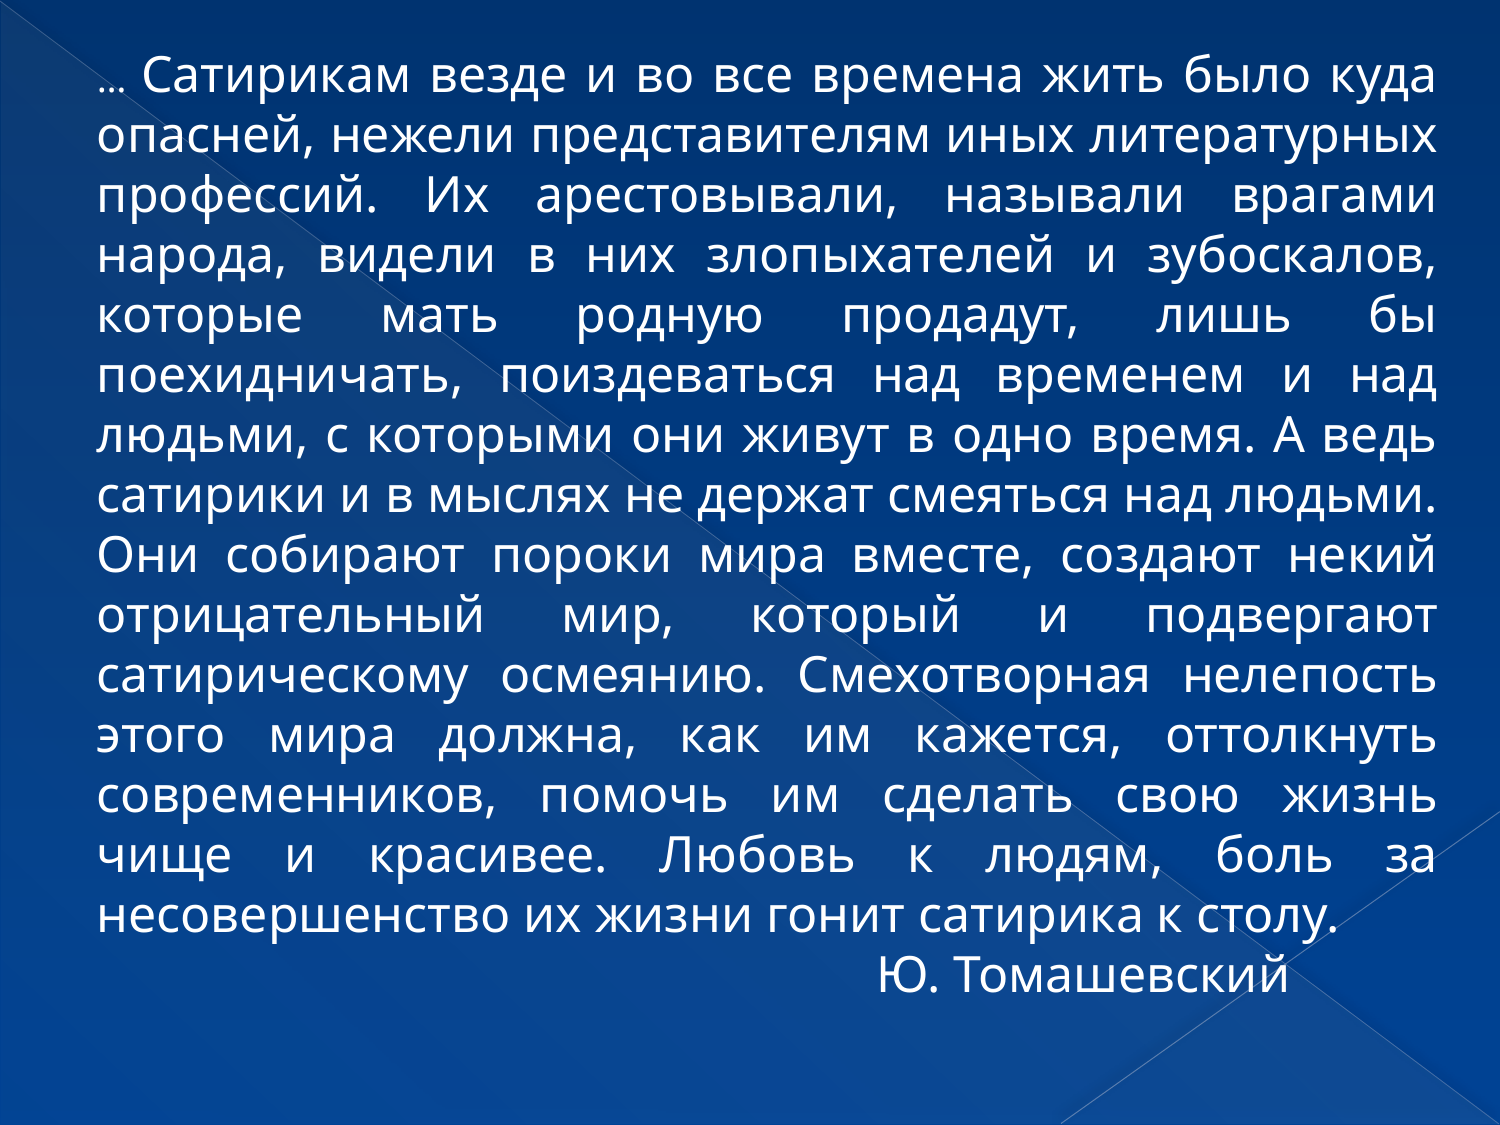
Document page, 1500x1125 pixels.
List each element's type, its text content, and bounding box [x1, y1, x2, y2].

text_box … Сатирикам везде и во все времена жить было куда опасней, нежели представителям иных литературных профессий. Их арестовывали, называли врагами народа, видели в них злопыхателей и зубоскалов, которые мать родную продадут, лишь бы поехидничать, поиздеваться над временем и над людьми, с которыми они живут в одно время. А ведь сатирики и в мыслях не держат смеяться над людьми. Они собирают пороки мира вместе, создают некий отрицательный мир, который и подвергают сатирическому осмеянию. Смехотворная нелепость этого мира должна, как им кажется, оттолкнуть современников, помочь им сделать свою жизнь чище и красивее. Любовь к людям, боль за несовершенство их жизни гонит сатирика к столу. Ю. Томашевский [82, 35, 1454, 1010]
